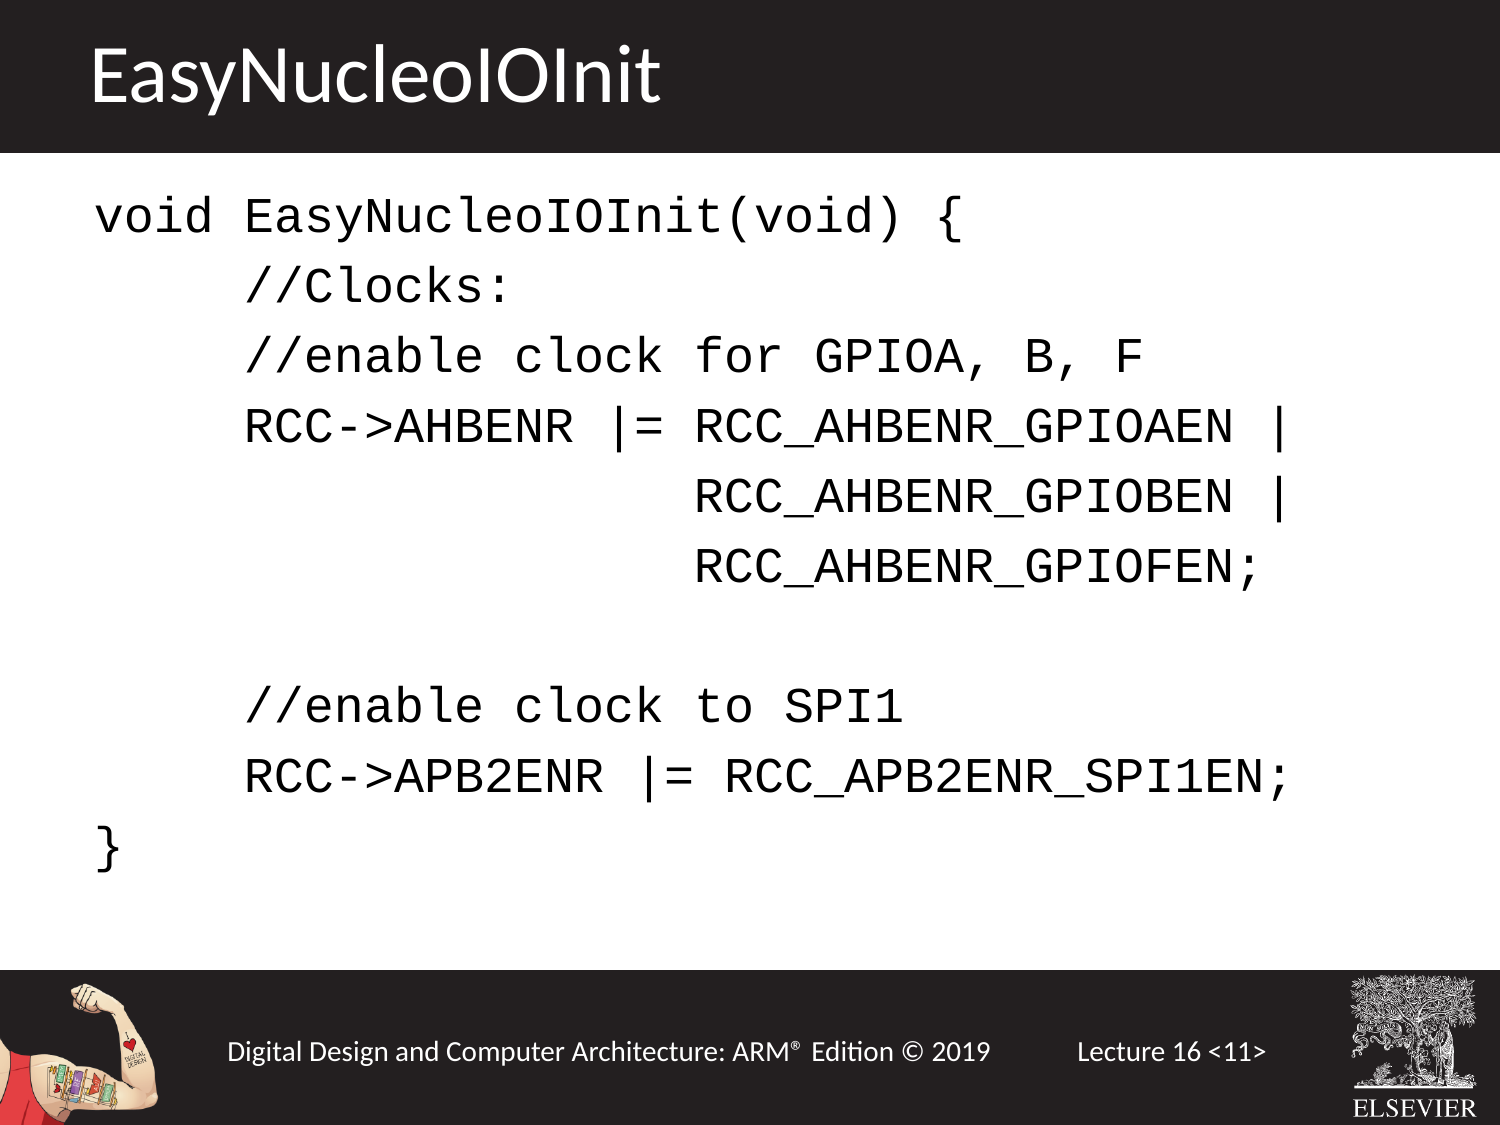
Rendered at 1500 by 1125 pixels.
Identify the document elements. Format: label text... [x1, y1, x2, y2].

picture [0, 979, 163, 1125]
picture [1350, 974, 1477, 1117]
text_box EasyNucleoIOInit [74, 11, 1470, 126]
text_box void EasyNucleoIOInit(void) { //Clocks: //enable clock for GPIOA, B, F RCC->AHBENR |= RCC_AHBENR_GPIOAEN | RCC_AHBENR_GPIOBEN | RCC_AHBENR_GPIOFEN; //enable clock to SPI1 RCC->APB2ENR |= RCC_APB2ENR_SPI1EN; } [69, 174, 1470, 918]
